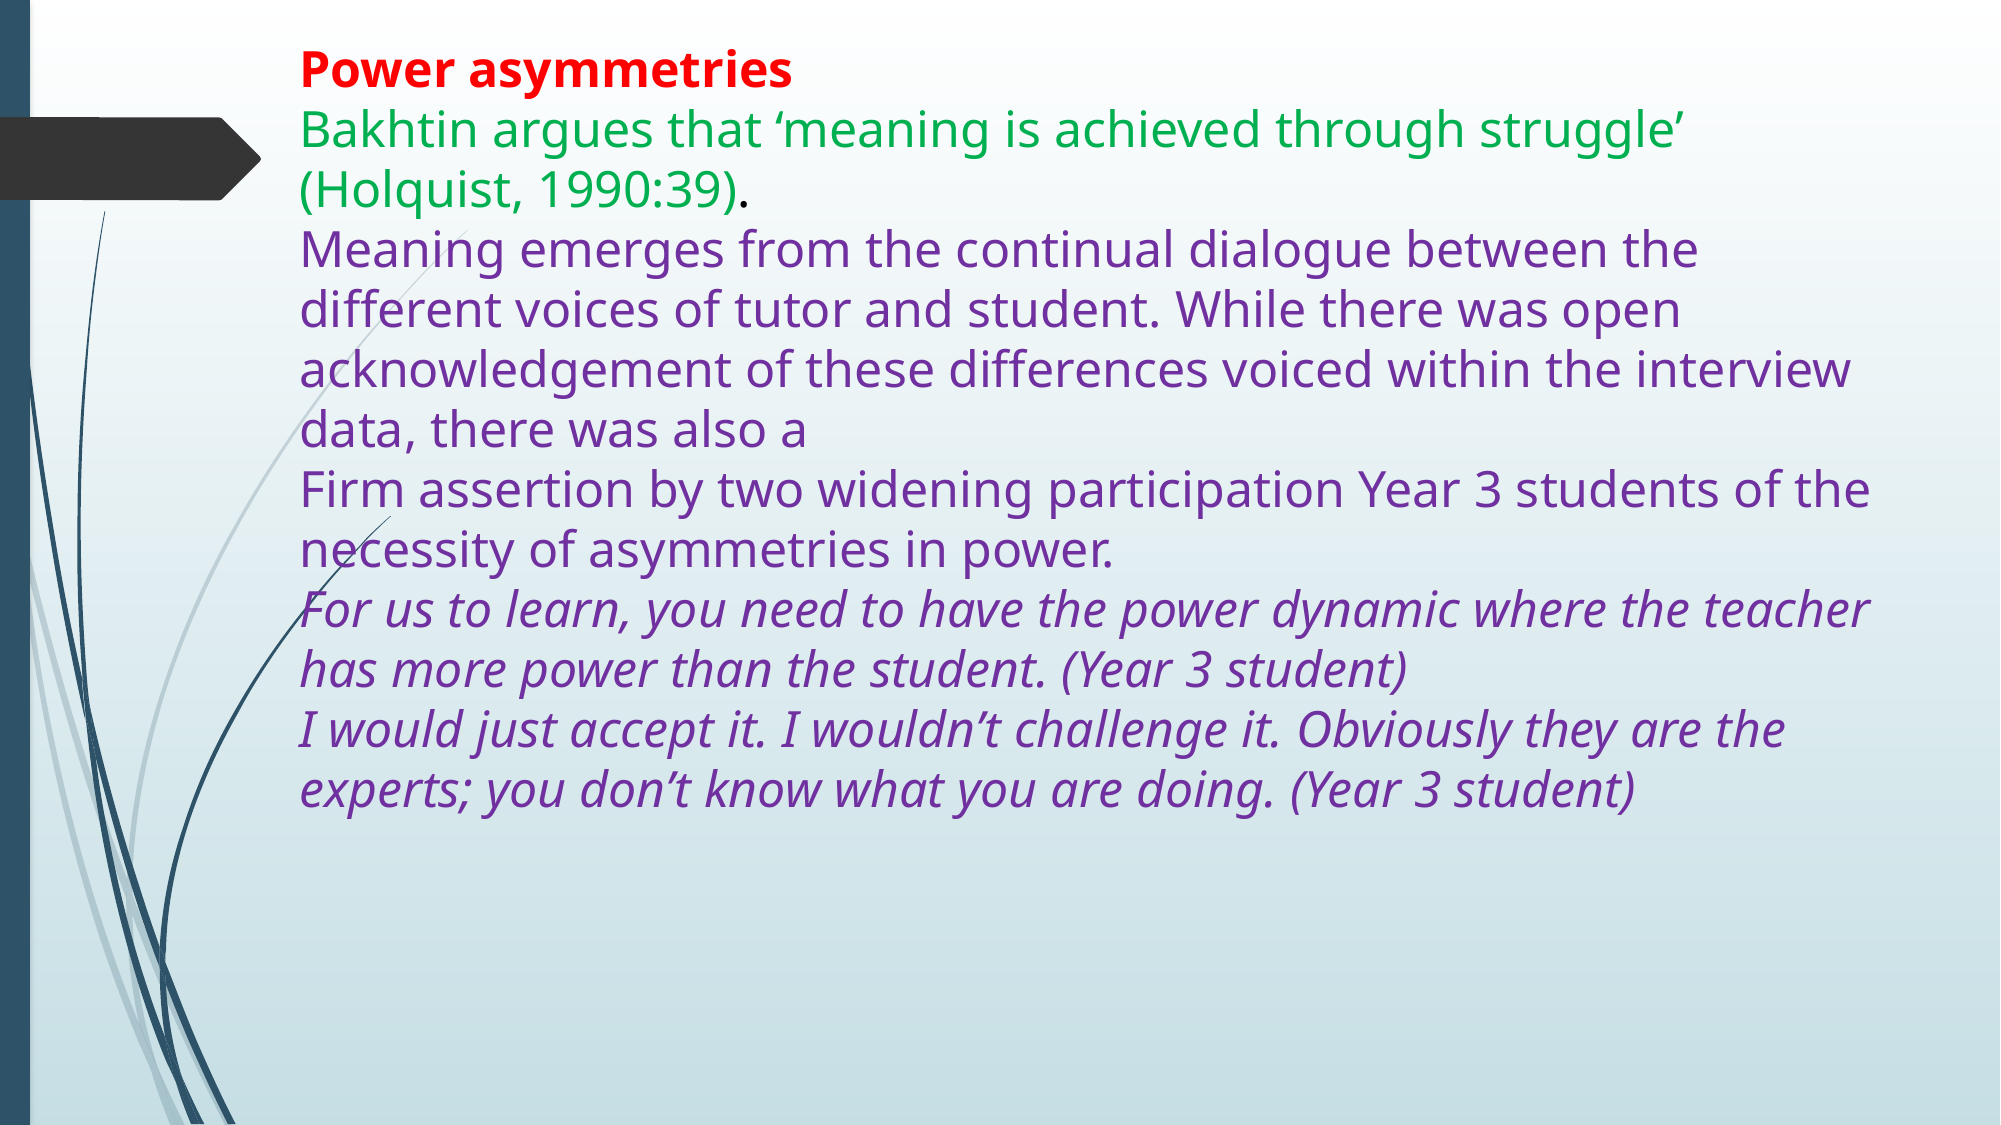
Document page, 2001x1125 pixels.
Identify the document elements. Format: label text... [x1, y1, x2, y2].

text_box Power asymmetries Bakhtin argues that ‘meaning is achieved through struggle’ (Holquist, 1990:39). Meaning emerges from the continual dialogue between the different voices of tutor and student. While there was open acknowledgement of these differences voiced within the interview data, there was also a Firm assertion by two widening participation Year 3 students of the necessity of asymmetries in power. For us to learn, you need to have the power dynamic where the teacher has more power than the student. (Year 3 student) I would just accept it. I wouldn’t challenge it. Obviously they are the experts; you don’t know what you are doing. (Year 3 student) [284, 30, 1896, 826]
